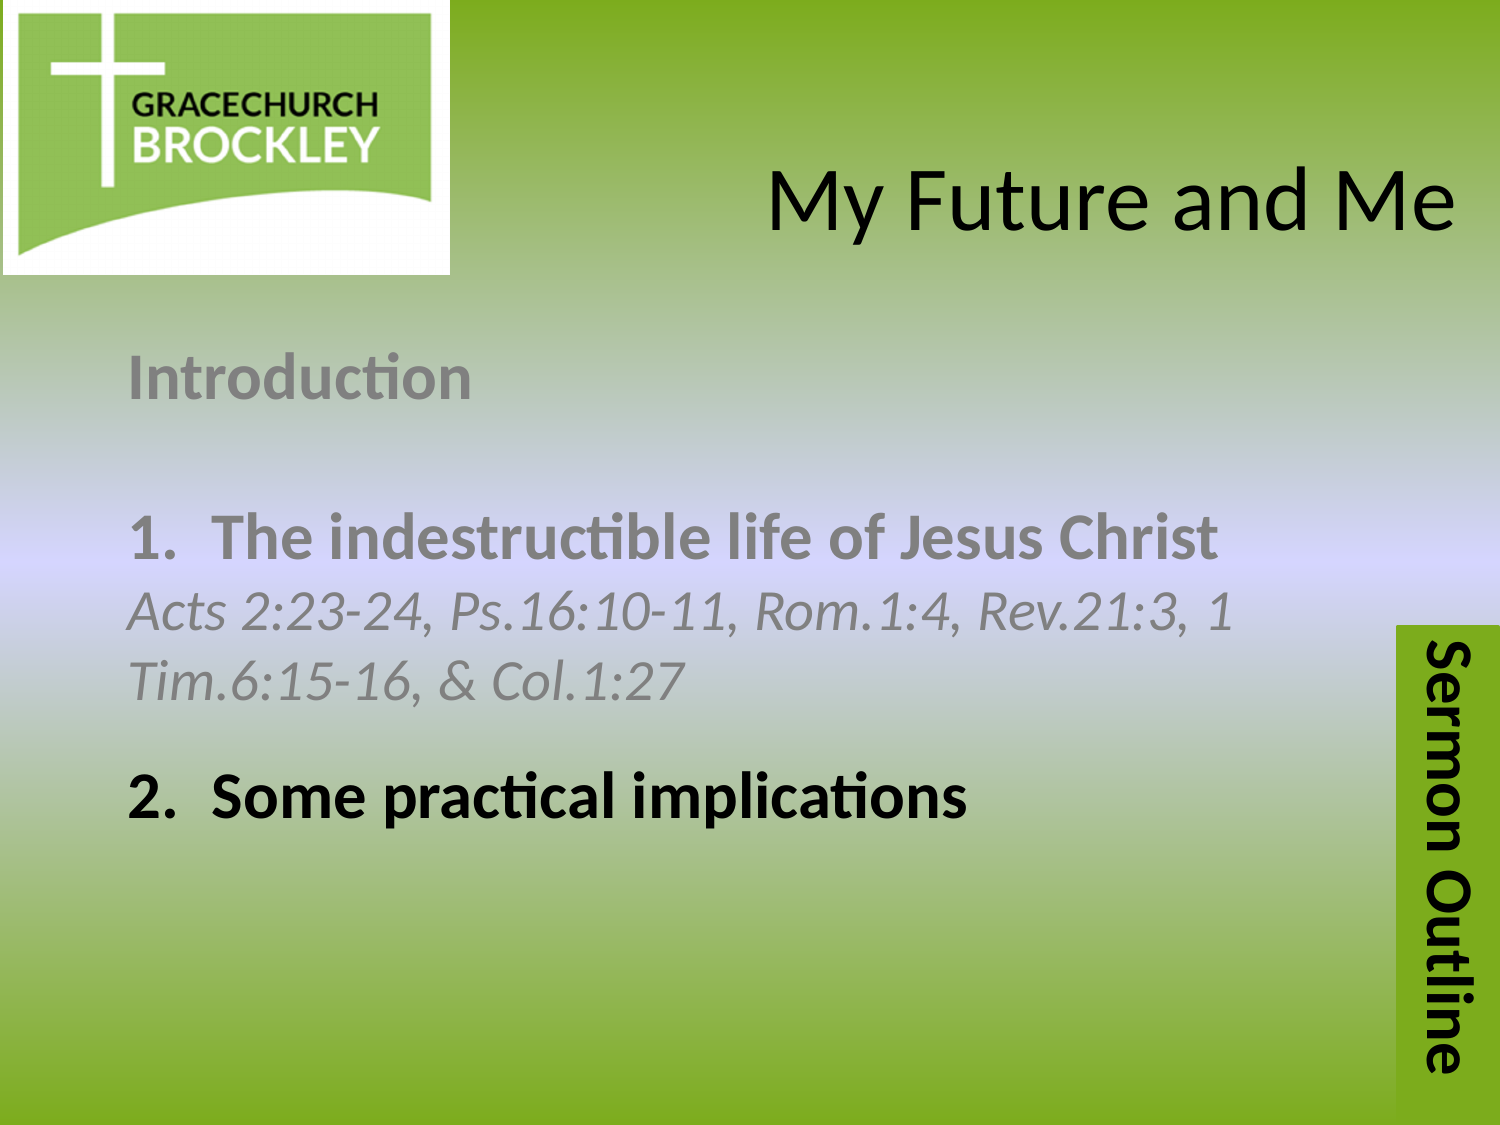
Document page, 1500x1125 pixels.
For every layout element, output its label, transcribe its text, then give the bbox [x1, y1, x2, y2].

title My Future and Me [478, 99, 1494, 288]
list Introduction The indestructible life of Jesus Christ Acts 2:23-24, Ps.16:10-11, Rom.1:4, Rev.21:3, 1 Tim.6:15-16, & Col.1:27 Some practical implications [112, 324, 1261, 1000]
list Sermon Outline [1399, 639, 1494, 1125]
picture [3, 0, 450, 275]
